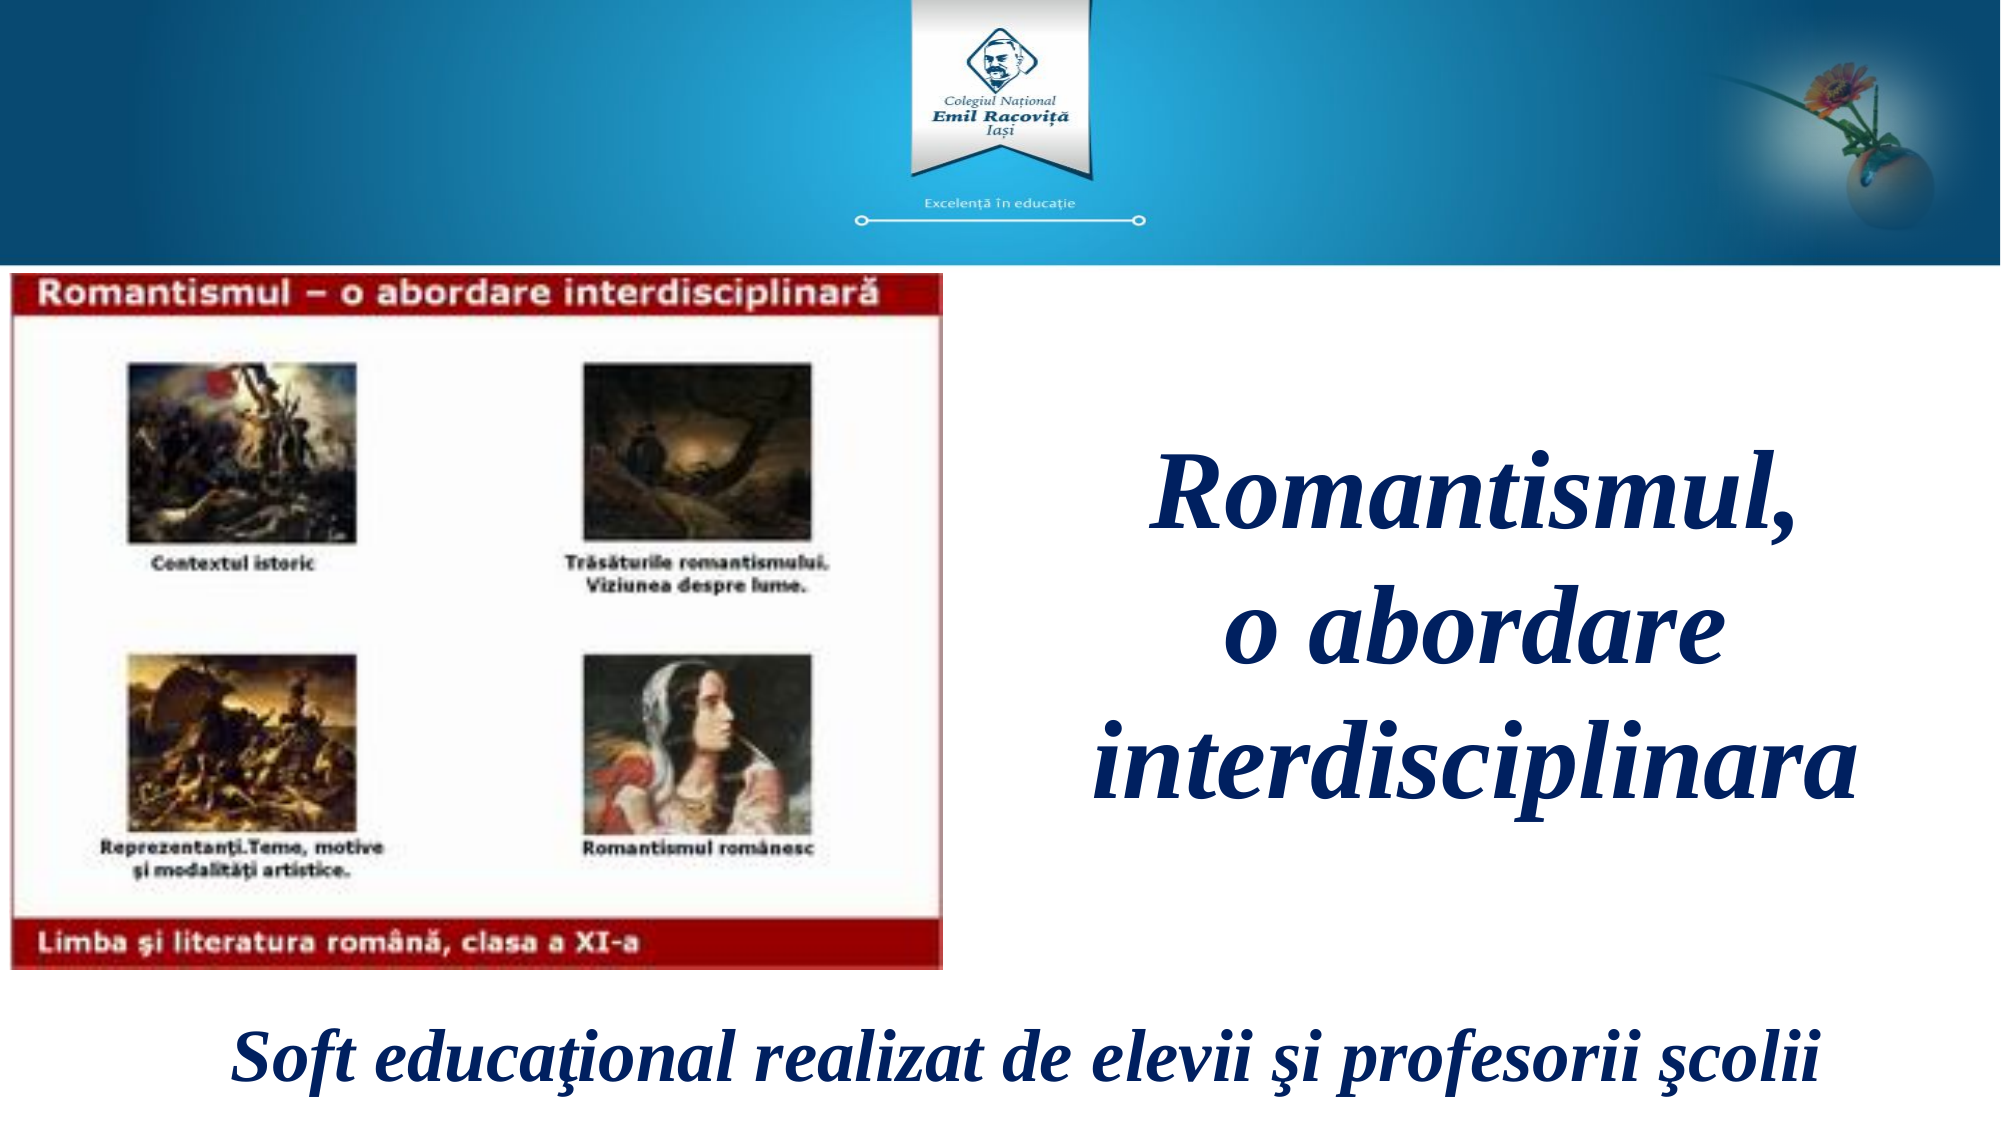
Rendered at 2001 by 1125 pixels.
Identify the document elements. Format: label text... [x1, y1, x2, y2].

picture [0, 0, 2001, 1125]
text_box Soft educaţional realizat de elevii şi profesorii şcolii [215, 998, 1914, 1104]
text_box Romantismul, o abordare interdisciplinara [952, 409, 2000, 964]
